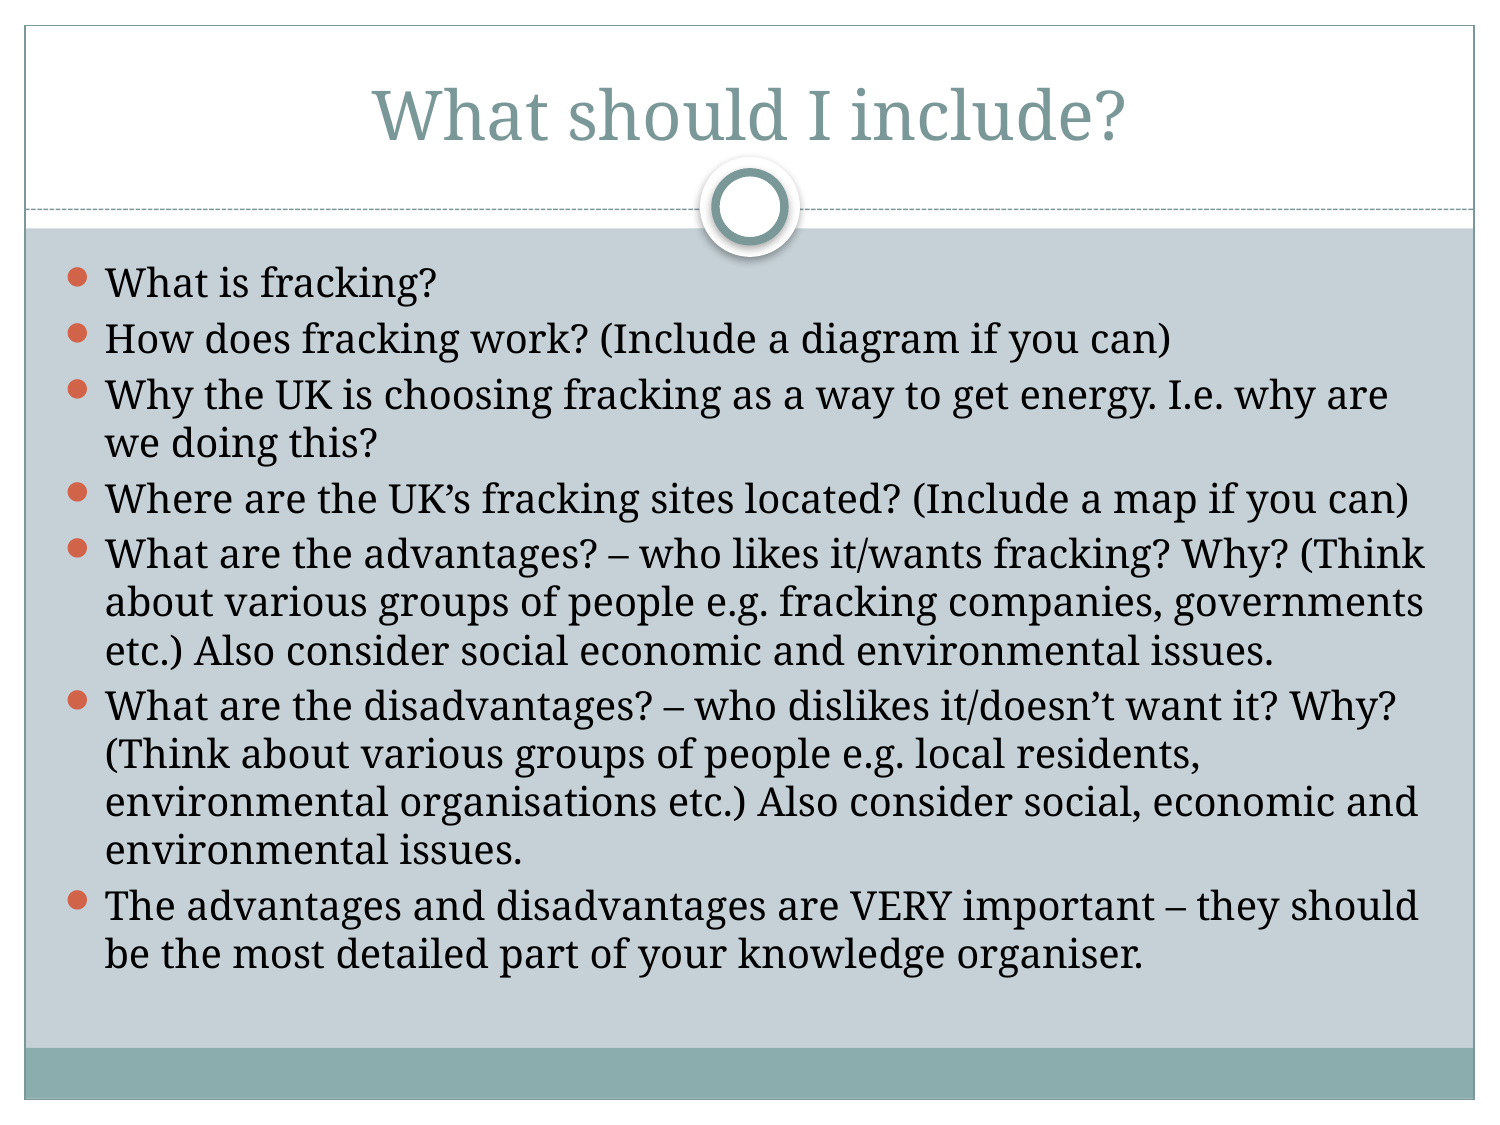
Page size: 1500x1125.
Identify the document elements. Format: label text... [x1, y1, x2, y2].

list What is fracking? How does fracking work? (Include a diagram if you can) Why the UK is choosing fracking as a way to get energy. I.e. why are we doing this? Where are the UK’s fracking sites located? (Include a map if you can) What are the advantages? – who likes it/wants fracking? Why? (Think about various groups of people e.g. fracking companies, governments etc.) Also consider social economic and environmental issues. What are the disadvantages? – who dislikes it/doesn’t want it? Why? (Think about various groups of people e.g. local residents, environmental organisations etc.) Also consider social, economic and environmental issues. The advantages and disadvantages are VERY important – they should be the most detailed part of your knowledge organiser. [50, 249, 1445, 1038]
title What should I include? [49, 37, 1450, 162]
